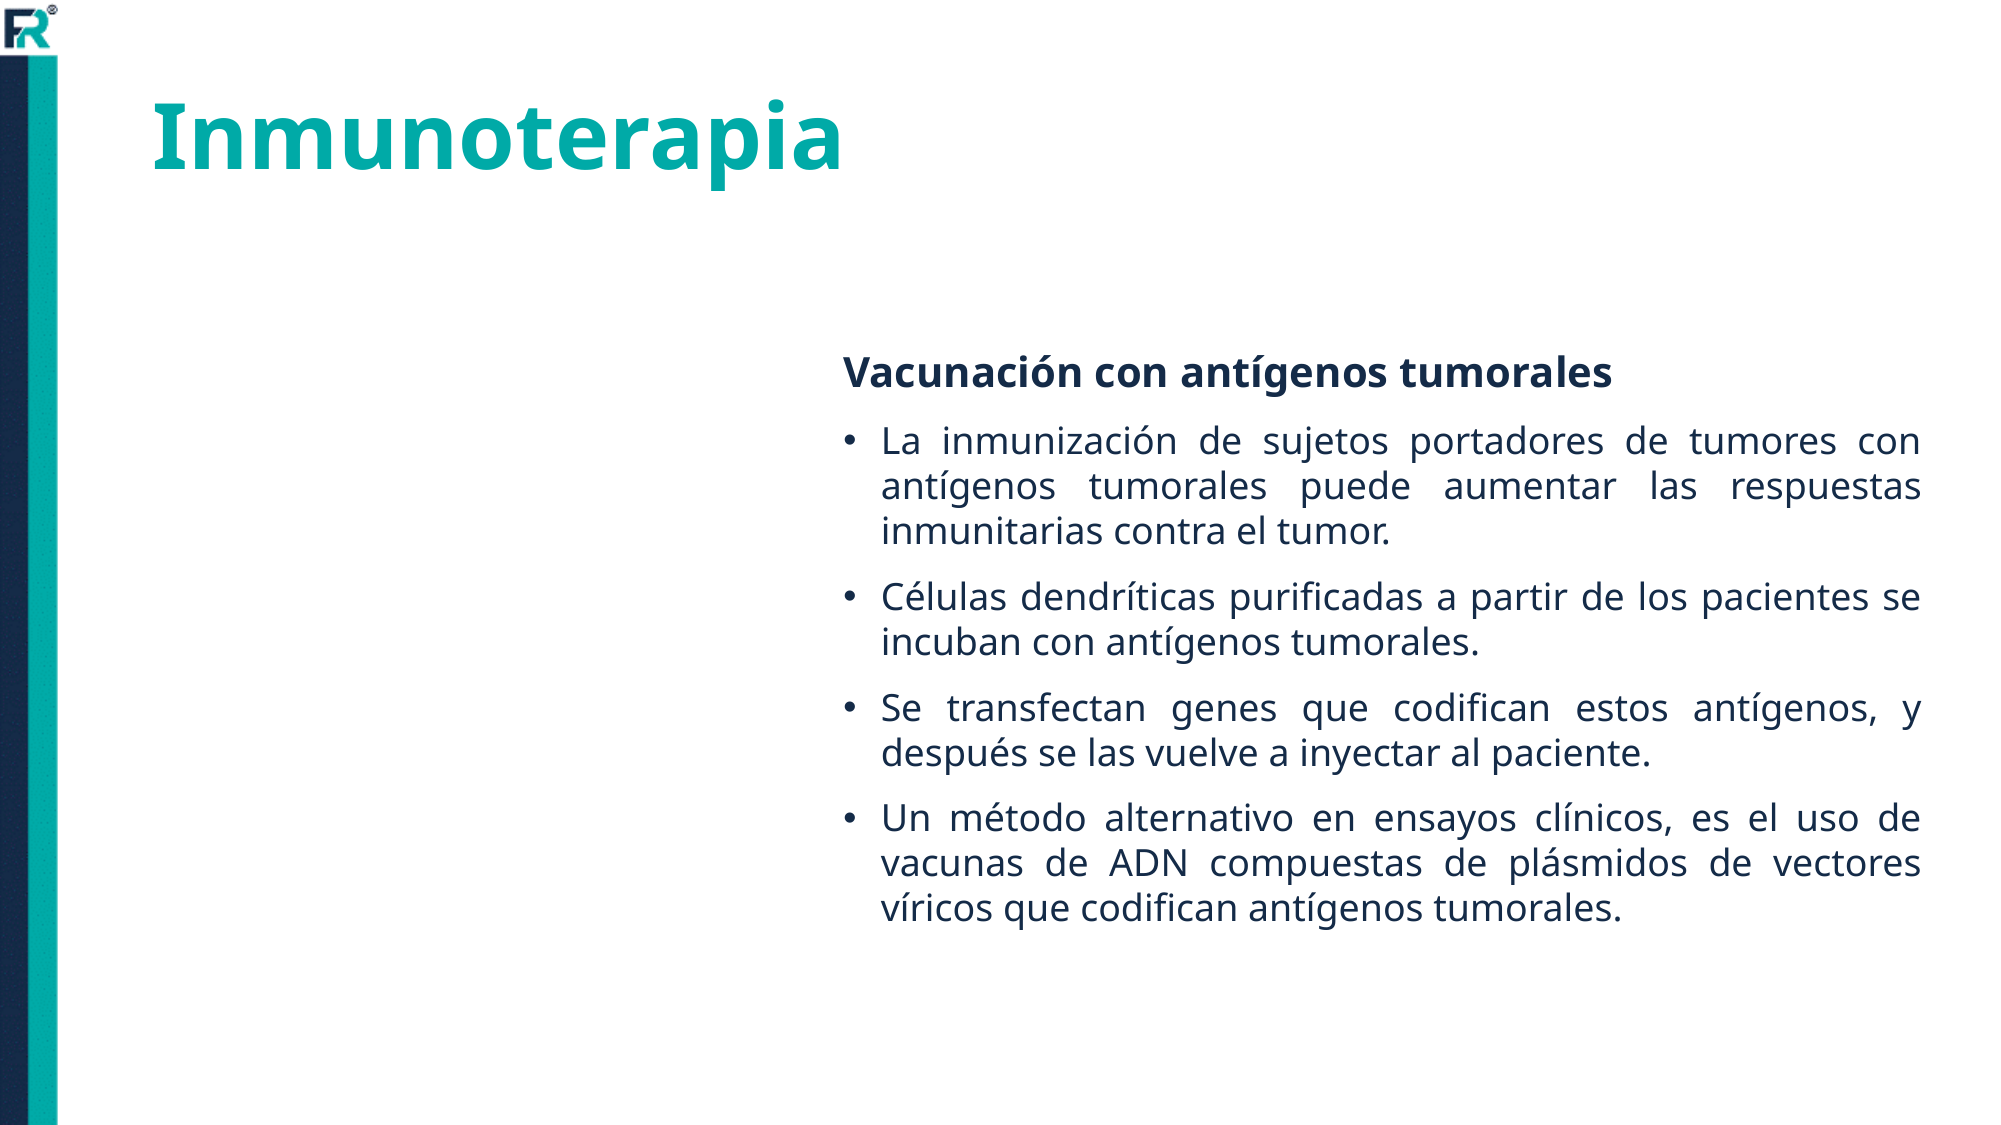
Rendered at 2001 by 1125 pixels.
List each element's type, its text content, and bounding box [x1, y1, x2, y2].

list Vacunación con antígenos tumorales La inmunización de sujetos portadores de tumores con antígenos tumorales puede aumentar las respuestas inmunitarias contra el tumor. Células dendríticas purificadas a partir de los pacientes se incuban con antígenos tumorales. Se transfectan genes que codifican estos antígenos, y después se las vuelve a inyectar al paciente. Un método alternativo en ensayos clínicos, es el uso de vacunas de ADN compuestas de plásmidos de vectores víricos que codifican antígenos tumorales. [828, 338, 1938, 1053]
picture [0, 0, 2001, 1125]
title Inmunoterapia [137, 31, 1863, 249]
